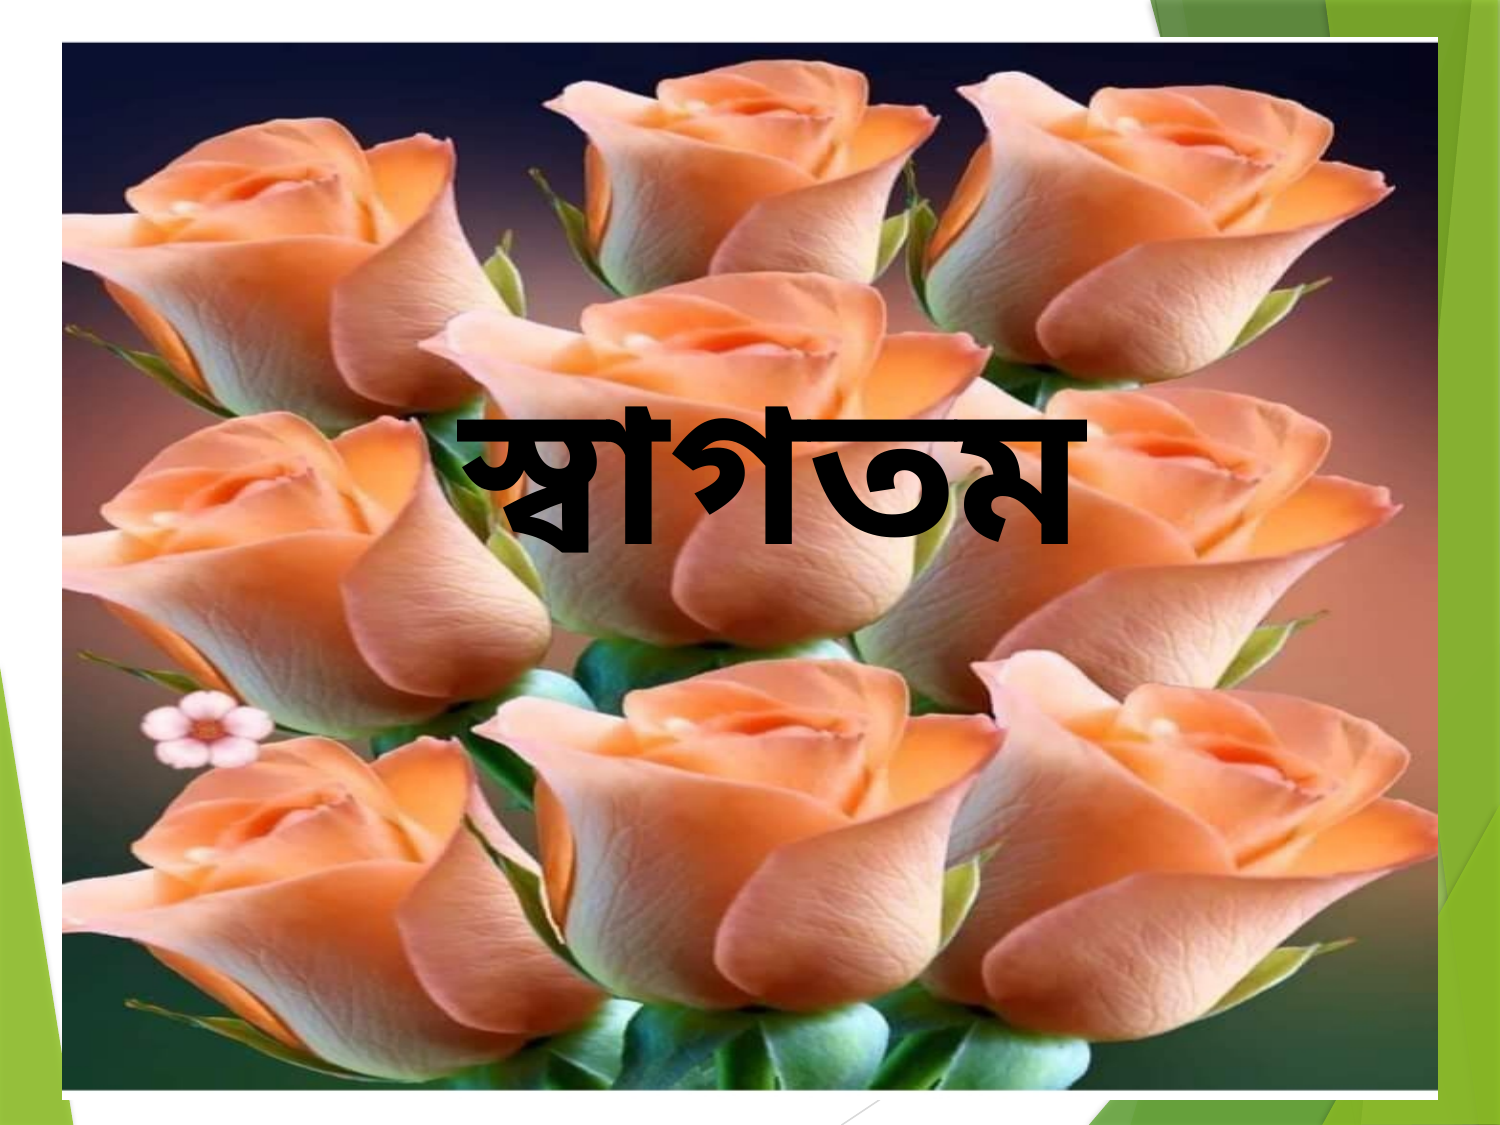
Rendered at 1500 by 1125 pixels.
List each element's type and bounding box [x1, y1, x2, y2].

picture [61, 36, 1438, 1101]
